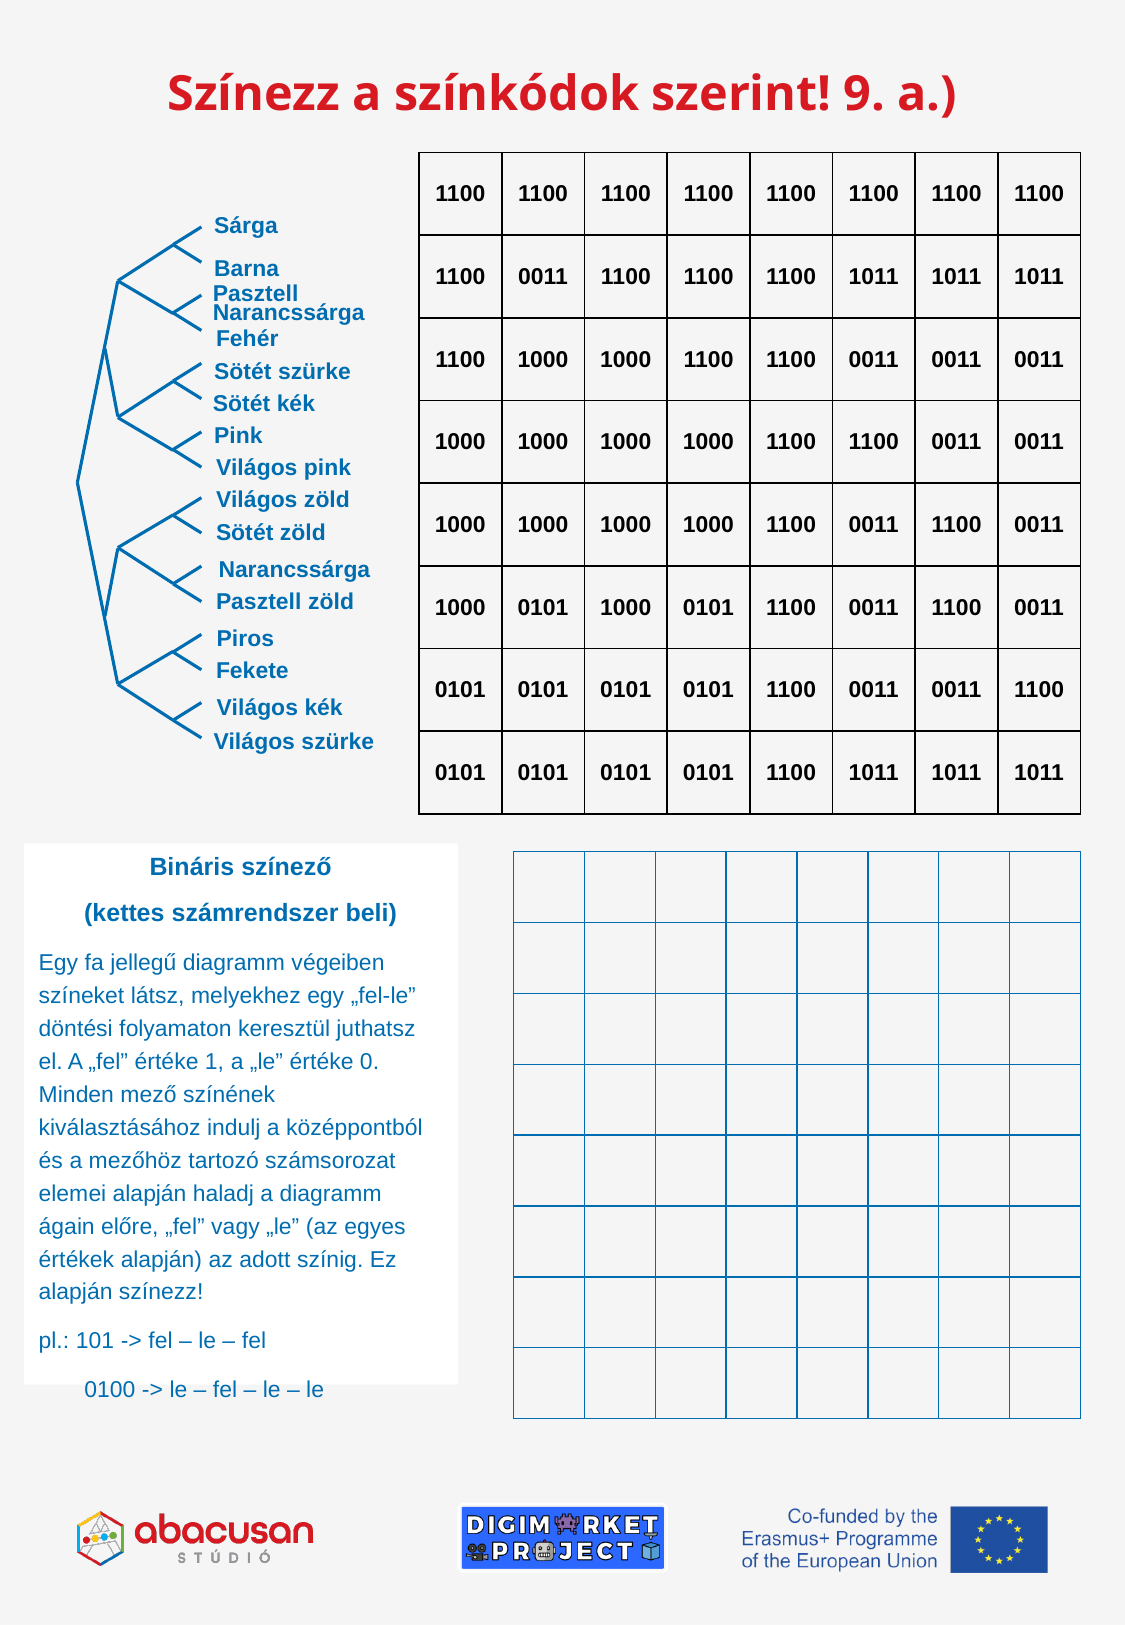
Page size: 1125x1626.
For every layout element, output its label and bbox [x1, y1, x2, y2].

table_header [514, 852, 584, 922]
table_cell [585, 1065, 655, 1134]
table_cell [999, 236, 1080, 317]
table_cell [869, 994, 938, 1064]
table_cell [585, 401, 666, 482]
table_cell [939, 923, 1009, 993]
table_cell [656, 1278, 725, 1347]
table_cell [1010, 1207, 1080, 1276]
table_cell [514, 1136, 584, 1205]
table_cell [668, 236, 749, 317]
table_header [585, 153, 666, 234]
table_cell [656, 923, 725, 993]
table_header [727, 852, 796, 922]
table_cell [916, 567, 997, 648]
table_cell [751, 236, 832, 317]
table_cell [999, 319, 1080, 400]
text_box [77, 54, 1048, 130]
table_cell [999, 649, 1080, 730]
table_cell [420, 732, 501, 813]
table_cell [916, 319, 997, 400]
table_cell [656, 1348, 725, 1418]
table_cell [727, 923, 796, 993]
table_cell [727, 1065, 796, 1134]
table_cell [869, 1136, 938, 1205]
table_cell [668, 732, 749, 813]
table_cell [751, 484, 832, 565]
table_cell [514, 1065, 584, 1134]
table_cell [869, 1207, 938, 1276]
table_cell [668, 484, 749, 565]
table_cell [585, 1278, 655, 1347]
table_cell [869, 1065, 938, 1134]
table_cell [585, 567, 666, 648]
table_cell [449, 649, 501, 730]
table_cell [503, 319, 584, 400]
table_cell [999, 567, 1080, 648]
table_cell [939, 1207, 1009, 1276]
table_cell [503, 401, 584, 482]
table_cell [939, 1348, 1009, 1418]
table_cell [585, 1207, 655, 1276]
table_header [999, 153, 1080, 234]
table_header [869, 852, 938, 922]
table_header [798, 852, 867, 922]
table_cell [656, 1065, 725, 1134]
table_cell [869, 1278, 938, 1347]
table_cell [449, 484, 501, 565]
table_header [668, 153, 749, 234]
table_cell [514, 1348, 584, 1418]
table_cell [514, 923, 584, 993]
table_header [585, 852, 655, 922]
table_cell [449, 567, 501, 648]
table_header [751, 153, 832, 234]
table_cell [656, 1136, 725, 1205]
table_cell [585, 649, 666, 730]
table_cell [514, 1207, 584, 1276]
table_cell [668, 319, 749, 400]
table_cell [833, 732, 914, 813]
table_cell [514, 994, 584, 1064]
table_cell [798, 994, 867, 1064]
table_header [503, 153, 584, 234]
table_cell [833, 319, 914, 400]
table_cell [585, 1348, 655, 1418]
table_cell [585, 484, 666, 565]
table_cell [751, 401, 832, 482]
table_cell [668, 567, 749, 648]
table_header [939, 852, 1009, 922]
table_cell [503, 236, 584, 317]
table_cell [727, 1136, 796, 1205]
table_cell [585, 236, 666, 317]
table_cell [833, 567, 914, 648]
table_cell [668, 649, 749, 730]
table_cell [833, 401, 914, 482]
table_cell [999, 401, 1080, 482]
table_cell [1010, 1136, 1080, 1205]
text_box [77, 210, 449, 762]
table_cell [585, 994, 655, 1064]
table_cell [833, 236, 914, 317]
table_cell [1010, 1278, 1080, 1347]
table_cell [656, 1207, 725, 1276]
table_cell [999, 732, 1080, 813]
table_cell [833, 484, 914, 565]
table_cell [449, 401, 501, 482]
table_header [916, 153, 997, 234]
table_cell [833, 649, 914, 730]
table_cell [656, 994, 725, 1064]
table_header [833, 153, 914, 234]
table_cell [916, 236, 997, 317]
table_cell [727, 1207, 796, 1276]
table_cell [503, 567, 584, 648]
table_cell [751, 319, 832, 400]
table_cell [751, 732, 832, 813]
table_cell [939, 994, 1009, 1064]
table_cell [916, 649, 997, 730]
table_cell [751, 649, 832, 730]
table_cell [939, 1136, 1009, 1205]
table_cell [449, 319, 501, 400]
table_header [1010, 852, 1080, 922]
table_cell [939, 1065, 1009, 1134]
picture [457, 1502, 668, 1573]
table_cell [727, 994, 796, 1064]
table_cell [1010, 1065, 1080, 1134]
table_cell [869, 923, 938, 993]
table_cell [1010, 994, 1080, 1064]
table_cell [1010, 923, 1080, 993]
table_cell [798, 1207, 867, 1276]
table_cell [999, 484, 1080, 565]
table_cell [798, 1136, 867, 1205]
table_cell [585, 732, 666, 813]
table_cell [585, 1136, 655, 1205]
table_cell [668, 401, 749, 482]
table_cell [798, 923, 867, 993]
table_cell [514, 1278, 584, 1347]
table_cell [503, 649, 584, 730]
table_cell [916, 401, 997, 482]
picture [77, 1511, 313, 1566]
table_cell [503, 732, 584, 813]
table_cell [939, 1278, 1009, 1347]
table_cell [916, 732, 997, 813]
table_cell [503, 484, 584, 565]
table_header [656, 852, 725, 922]
table_cell [585, 319, 666, 400]
table_cell [798, 1348, 867, 1418]
text_box [23, 843, 458, 1385]
table_cell [751, 567, 832, 648]
table_cell [449, 236, 501, 317]
table_header [420, 153, 501, 234]
table_cell [798, 1278, 867, 1347]
table_cell [1010, 1348, 1080, 1418]
table_cell [727, 1278, 796, 1347]
table_cell [727, 1348, 796, 1418]
table_cell [798, 1065, 867, 1134]
table_cell [585, 923, 655, 993]
table_cell [869, 1348, 938, 1418]
picture [742, 1506, 1048, 1573]
table_cell [916, 484, 997, 565]
